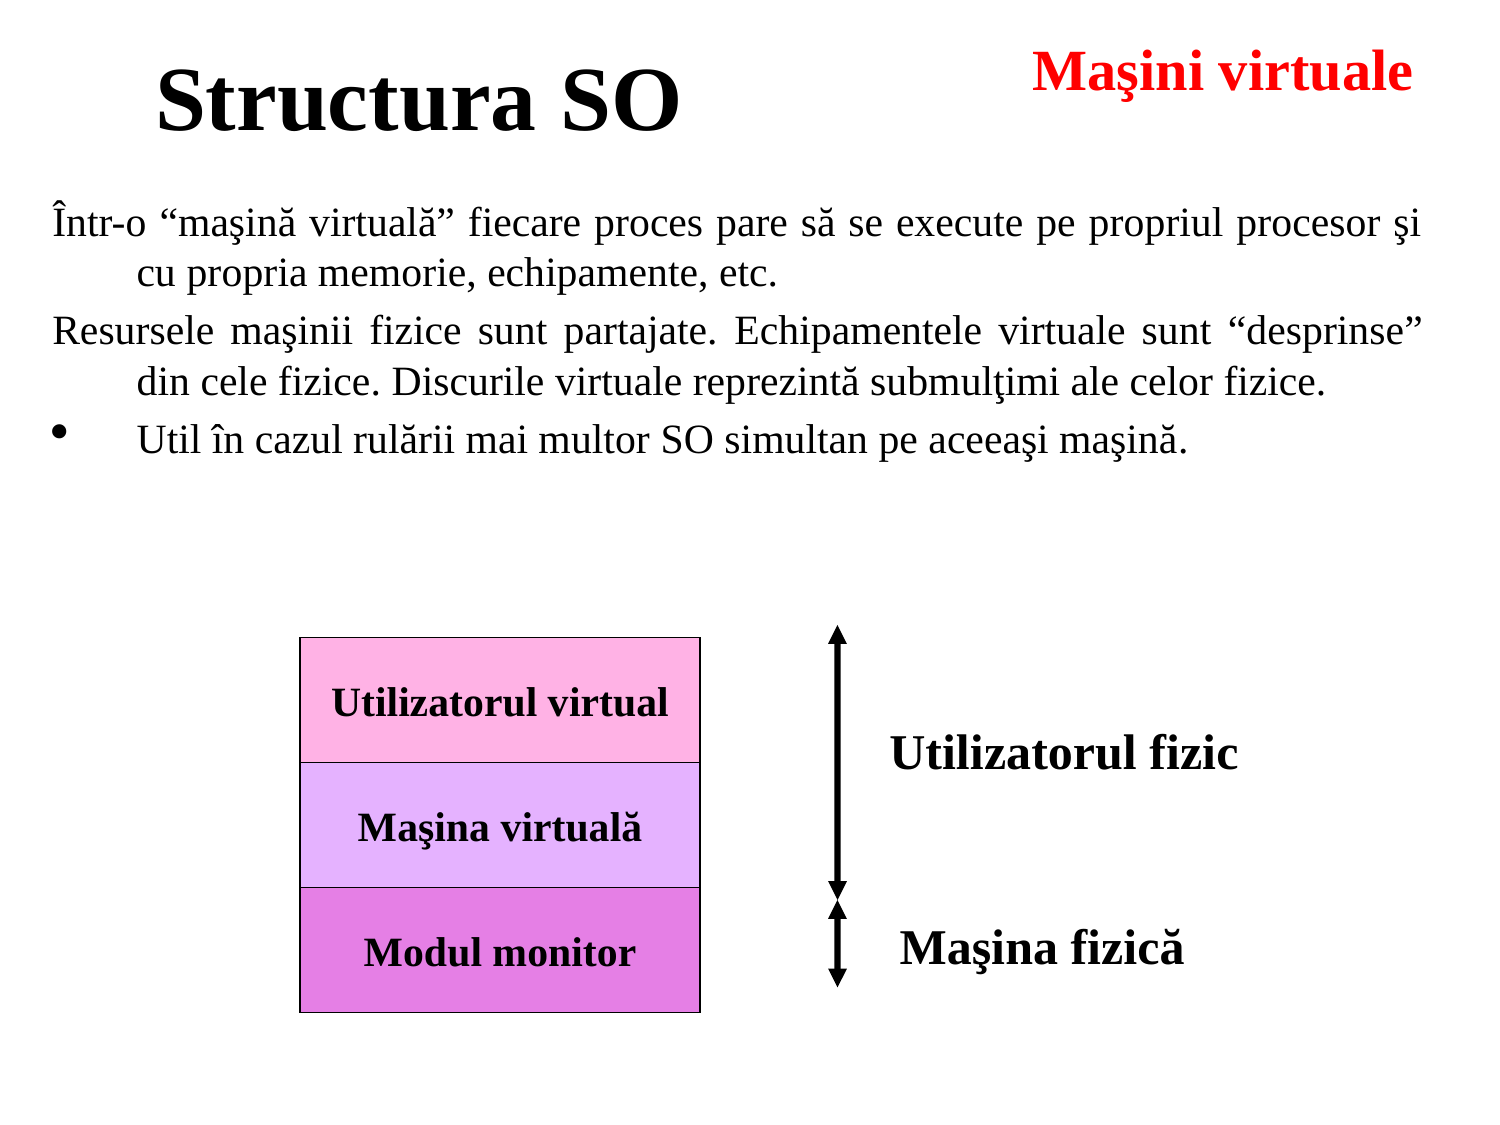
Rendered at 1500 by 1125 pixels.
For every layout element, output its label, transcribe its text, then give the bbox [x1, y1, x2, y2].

text_box Utilizatorul fizic [874, 712, 1254, 788]
text_box Structura SO [0, 0, 838, 188]
text_box [831, 624, 844, 900]
text_box Maşini virtuale [983, 24, 1463, 110]
text_box [831, 900, 844, 988]
text_box Utilizatorul virtual [300, 637, 700, 762]
text_box Într-o “maşină virtuală” fiecare proces pare să se execute pe propriul procesor şi cu propria memorie, echipamente, etc. Resursele maşinii fizice sunt partajate. Echipamentele virtuale sunt “desprinse” din cele fizice. Discurile virtuale reprezintă submulţimi ale celor fizice. Util în cazul rulării mai multor SO simultan pe aceeaşi maşină. [37, 187, 1438, 563]
text_box Maşina virtuală [300, 762, 700, 887]
text_box Modul monitor [300, 887, 700, 1013]
text_box Maşina fizică [884, 906, 1200, 982]
